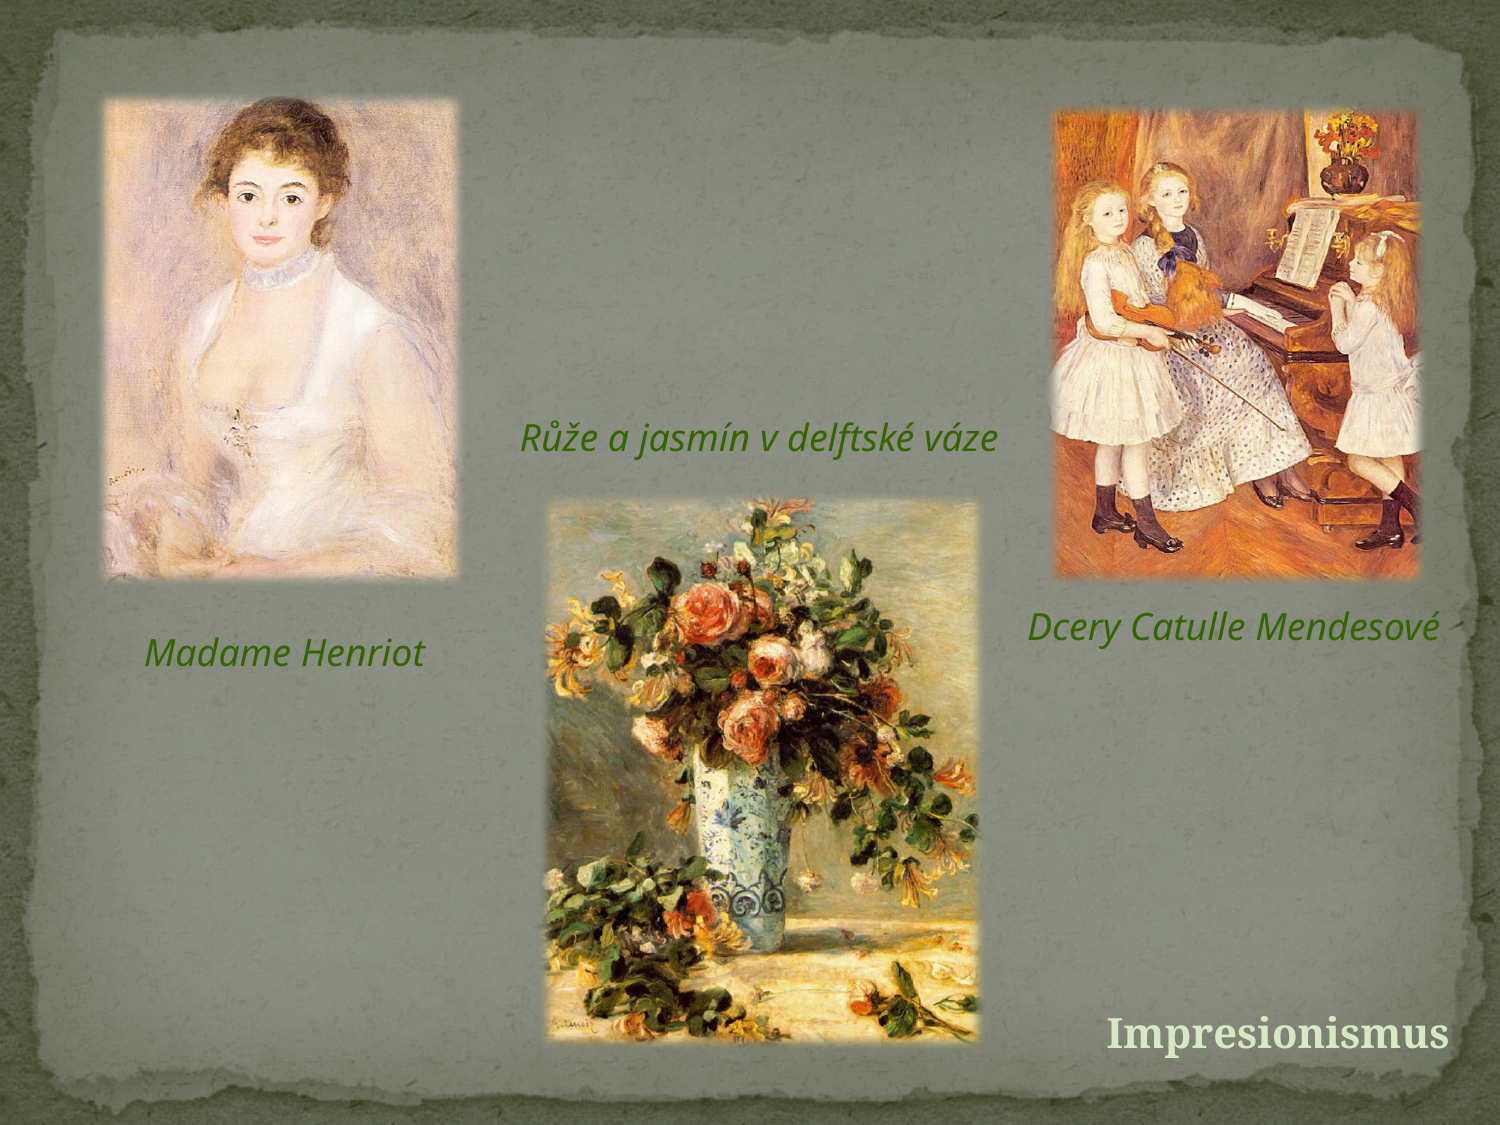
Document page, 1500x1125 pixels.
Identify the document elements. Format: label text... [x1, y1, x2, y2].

text_box Impresionismus [1068, 999, 1488, 1065]
picture [96, 91, 466, 587]
picture [1046, 103, 1427, 587]
text_box Madame Henriot [129, 621, 450, 682]
text_box Růže a jasmín v delftské váze [504, 361, 1015, 467]
text_box Dcery Catulle Mendesové [1012, 595, 1466, 656]
picture [538, 490, 987, 1051]
